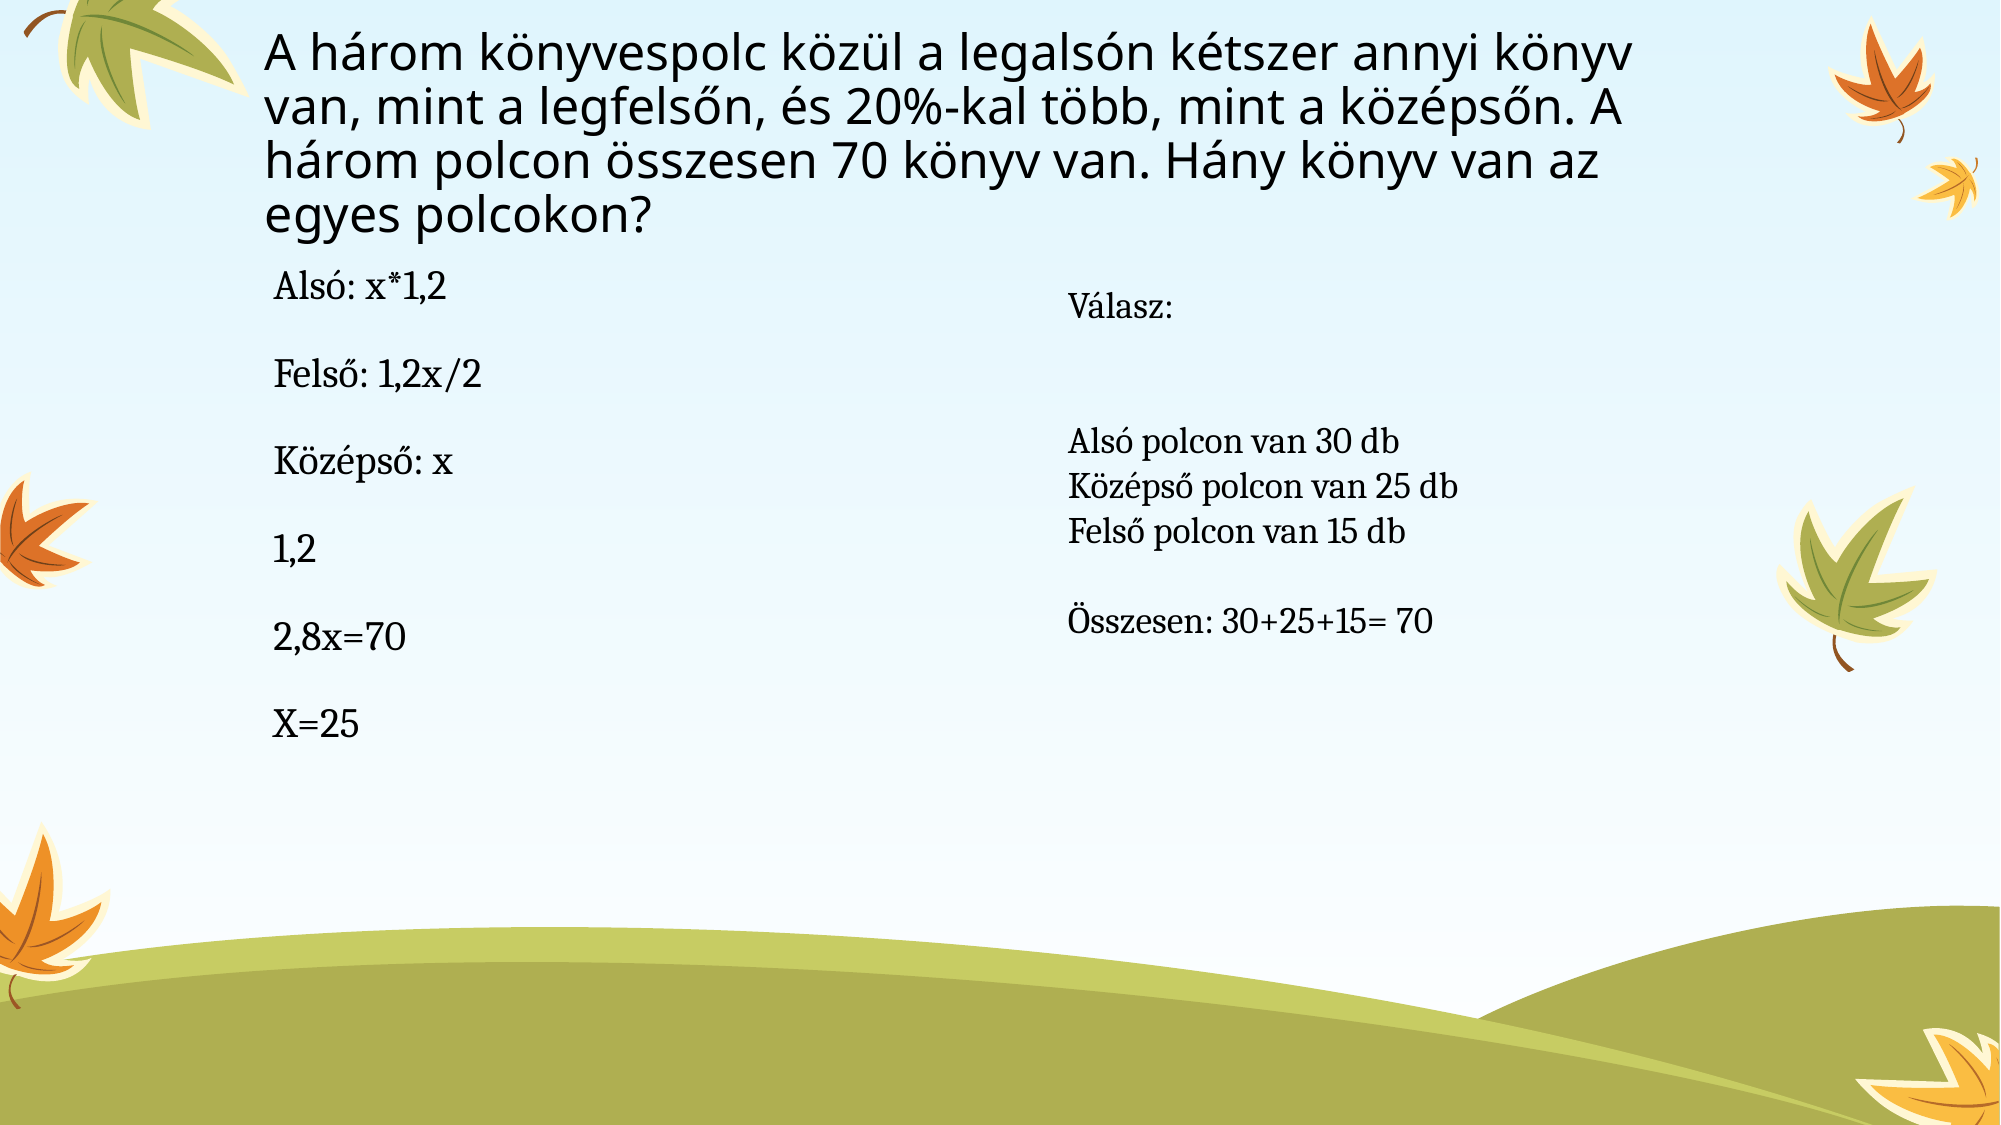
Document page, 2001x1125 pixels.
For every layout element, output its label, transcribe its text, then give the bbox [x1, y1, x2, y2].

text_box Válasz: Alsó polcon van 30 db Középső polcon van 25 db Felső polcon van 15 db Összesen: 30+25+15= 70 [1053, 273, 1863, 693]
title A három könyvespolc közül a legalsón kétszer annyi könyv van, mint a legfelsőn, és 20%-kal több, mint a középsőn. A három polcon összesen 70 könyv van. Hány könyv van az egyes polcokon? [249, 12, 1749, 251]
